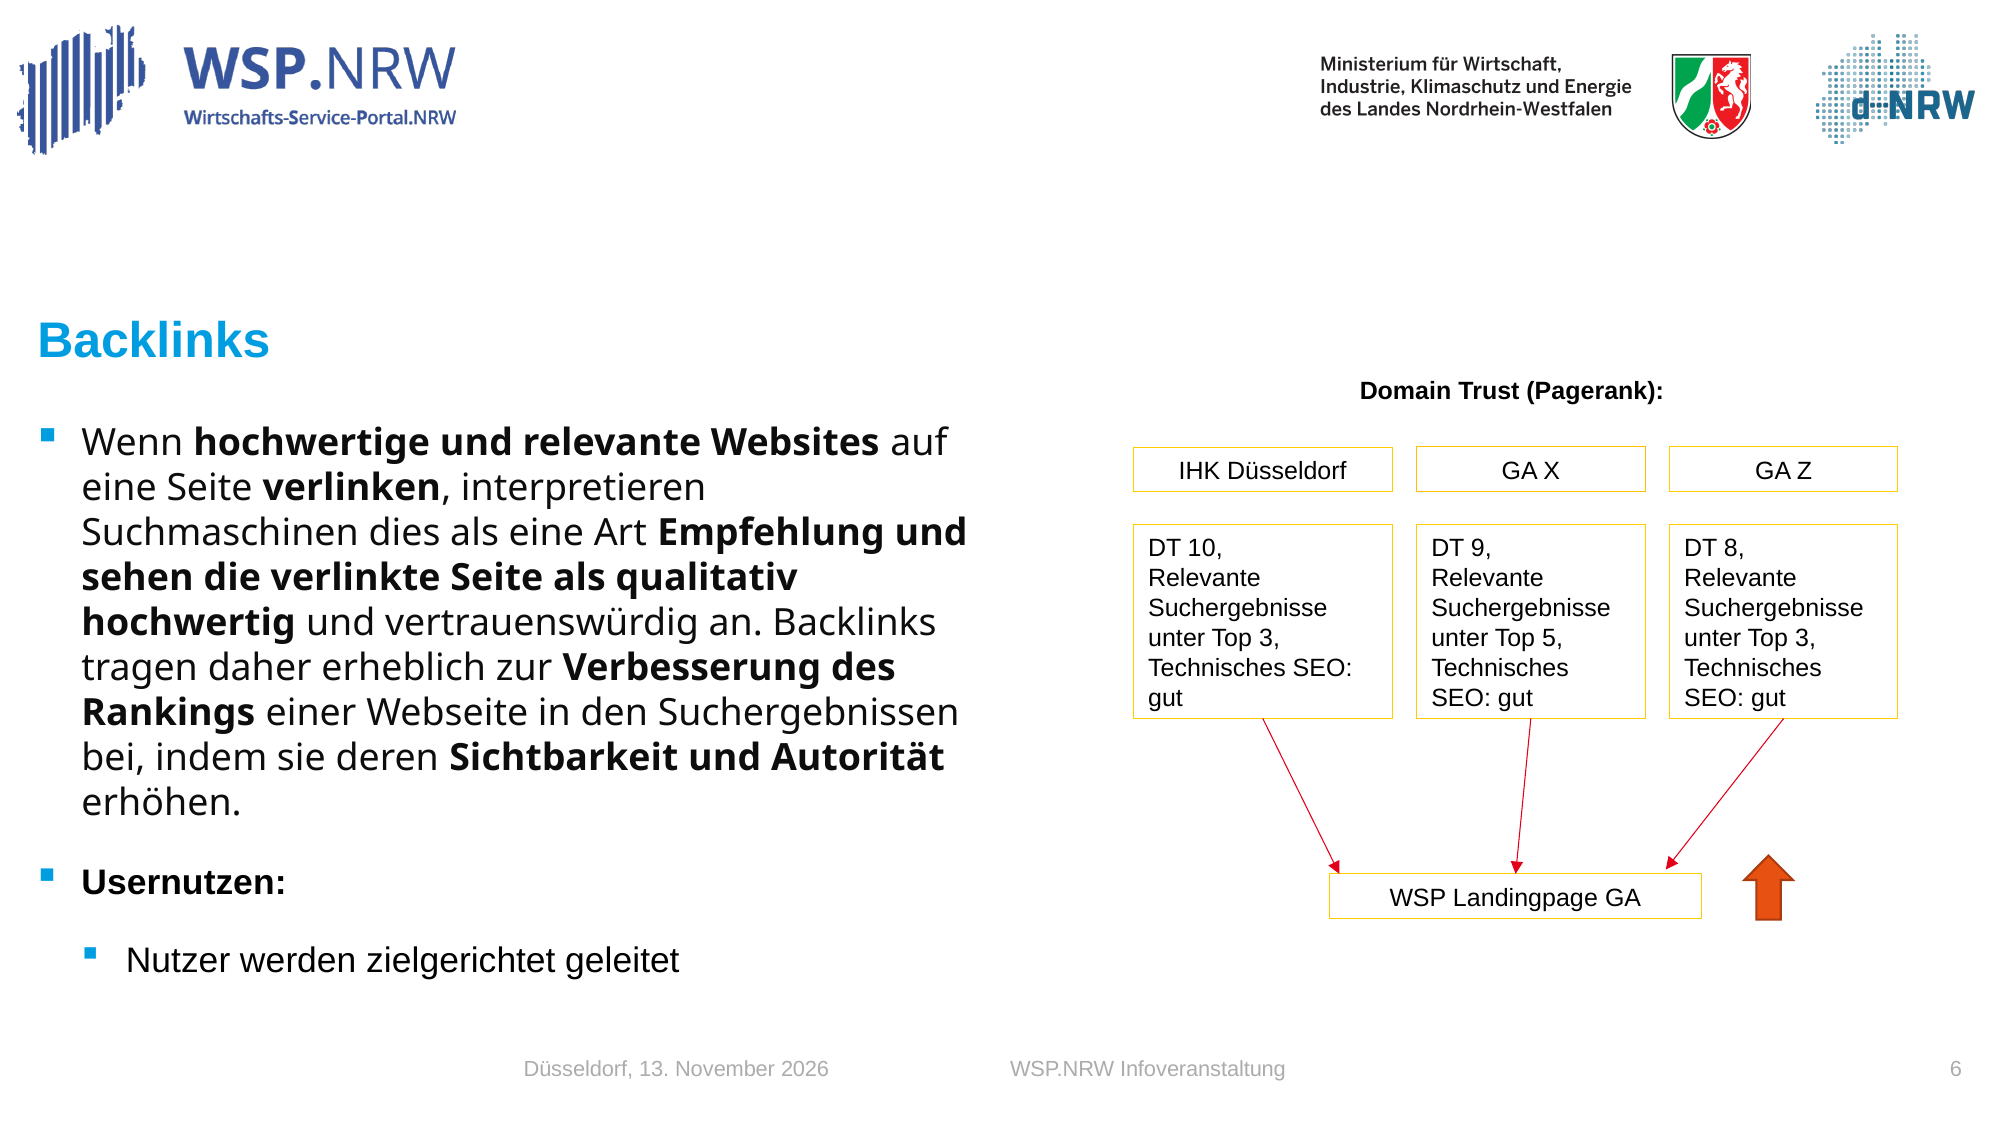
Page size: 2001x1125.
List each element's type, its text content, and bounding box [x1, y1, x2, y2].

picture [1816, 34, 1975, 144]
title Backlinks [37, 172, 1962, 368]
picture [17, 24, 456, 155]
text_box IHK Düsseldorf [1133, 447, 1393, 492]
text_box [1515, 720, 1531, 874]
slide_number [523, 1049, 990, 1087]
text_box [1741, 869, 1796, 921]
text_box WSP Landingpage GA [1329, 873, 1702, 919]
text_box DT 9, Relevante Suchergebnisse unter Top 5, Technisches SEO: gut [1416, 524, 1646, 719]
text_box Domain Trust (Pagerank): [1133, 367, 1898, 412]
slide_number 6 [1496, 1049, 1962, 1086]
text_box DT 10, Relevante Suchergebnisse unter Top 3, Technisches SEO: gut [1133, 524, 1393, 719]
text_box GA Z [1669, 446, 1898, 492]
text_box DT 8, Relevante Suchergebnisse unter Top 3, Technisches SEO: gut [1669, 524, 1898, 719]
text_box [1262, 720, 1340, 874]
list Wenn hochwertige und relevante Websites auf eine Seite verlinken, interpretieren Suchmaschinen dies als eine Art Empfehlung und sehen die verlinkte Seite als qualitativ hochwertig und vertrauenswürdig an. Backlinks tragen daher erheblich zur Verbesserung des Rankings einer Webseite in den Suchergebnissen bei, indem sie deren Sichtbarkeit und Autorität erhöhen. Usernutzen: Nutzer werden zielgerichtet geleitet [37, 418, 990, 1011]
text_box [1665, 720, 1784, 870]
text_box GA X [1416, 446, 1646, 492]
